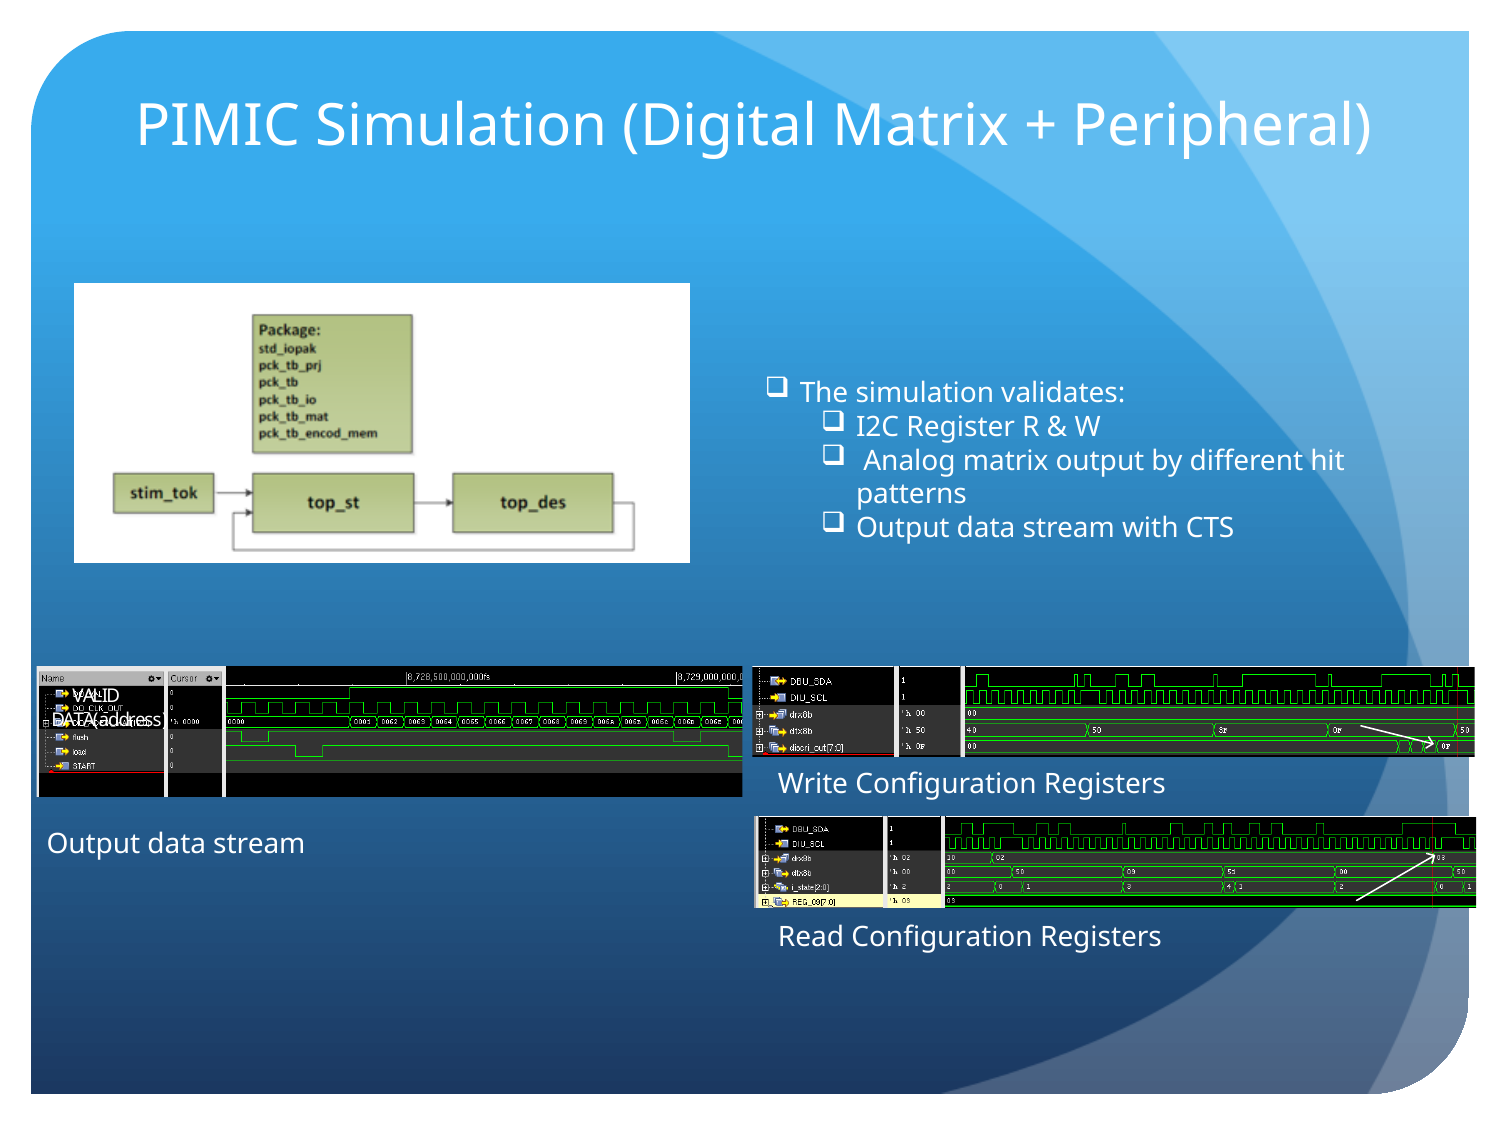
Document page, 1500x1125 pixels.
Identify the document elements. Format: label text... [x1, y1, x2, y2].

text_box Output data stream [31, 818, 364, 867]
title PIMIC Simulation (Digital Matrix + Peripheral) [120, 1, 1443, 165]
text_box The simulation validates: I2C Register R & W Analog matrix output by different hit patterns Output data stream with CTS [749, 367, 1477, 551]
text_box Read Configuration Registers [763, 911, 1500, 960]
text_box Write Configuration Registers [763, 759, 1231, 807]
picture [24, 30, 1478, 1094]
